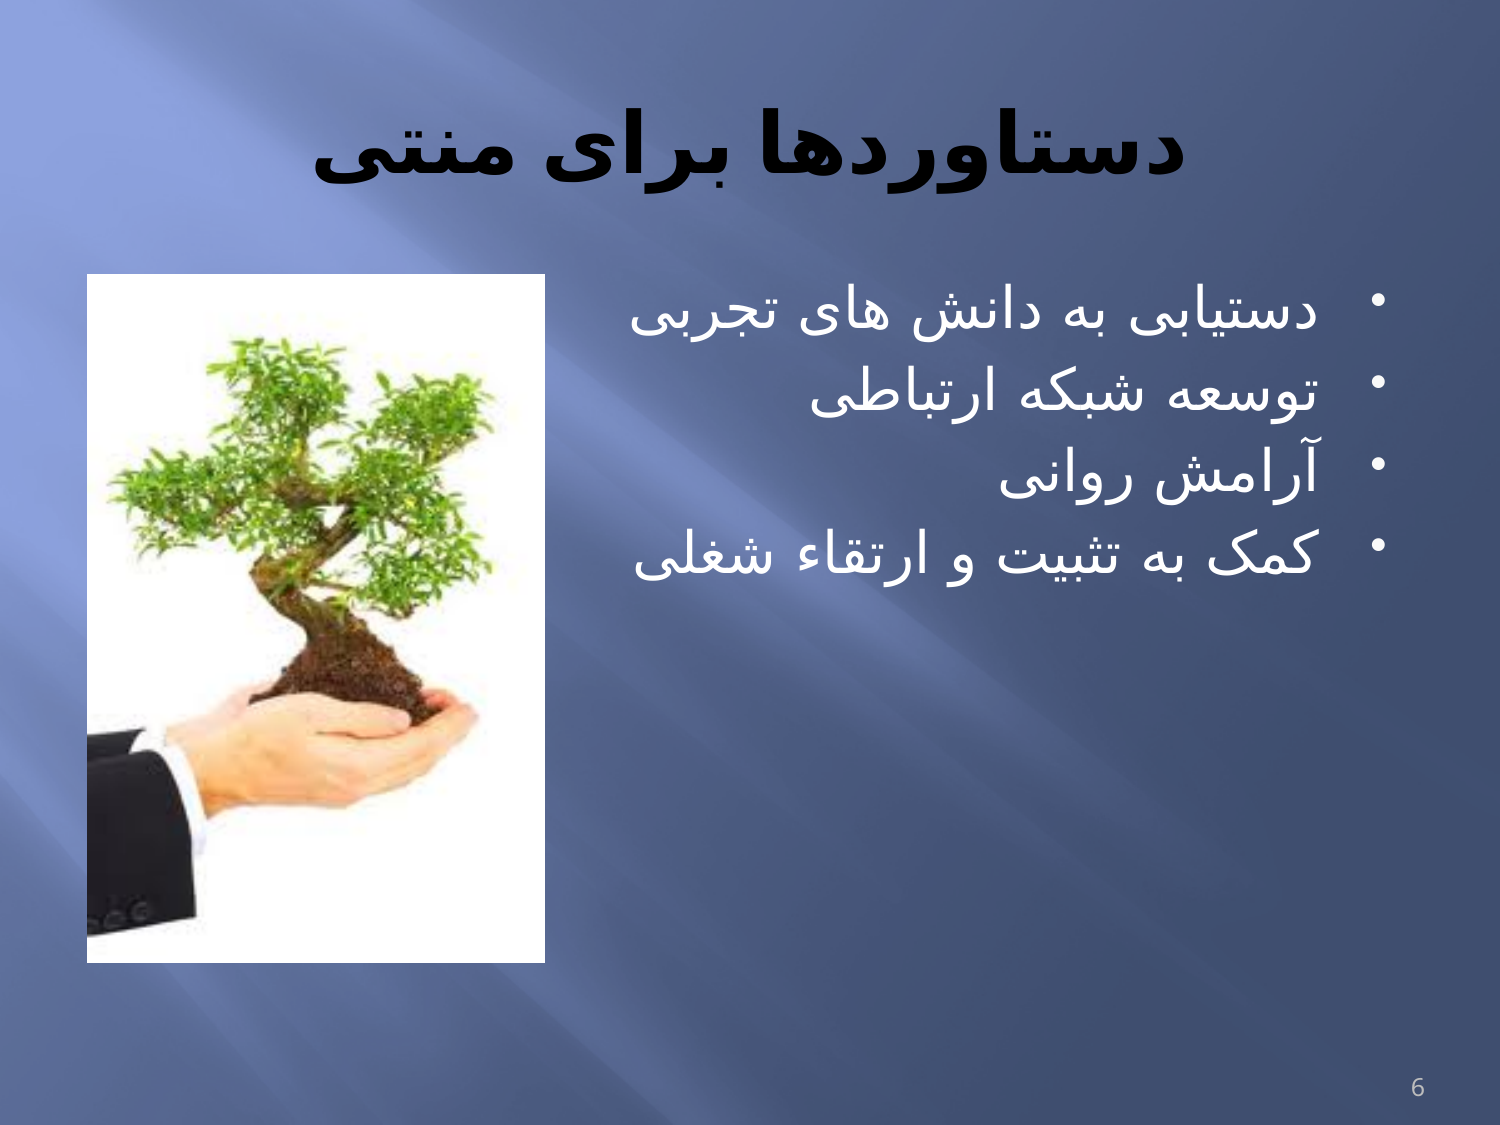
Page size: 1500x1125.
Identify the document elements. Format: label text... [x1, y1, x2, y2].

list دستیابی به دانش های تجربی توسعه شبکه ارتباطی آرامش روانی کمک به تثبیت و ارتقاء شغلی [75, 262, 1425, 1035]
picture [87, 274, 546, 963]
slide_number 6 [1299, 1052, 1425, 1113]
title دستاوردها برای منتی [75, 45, 1425, 233]
